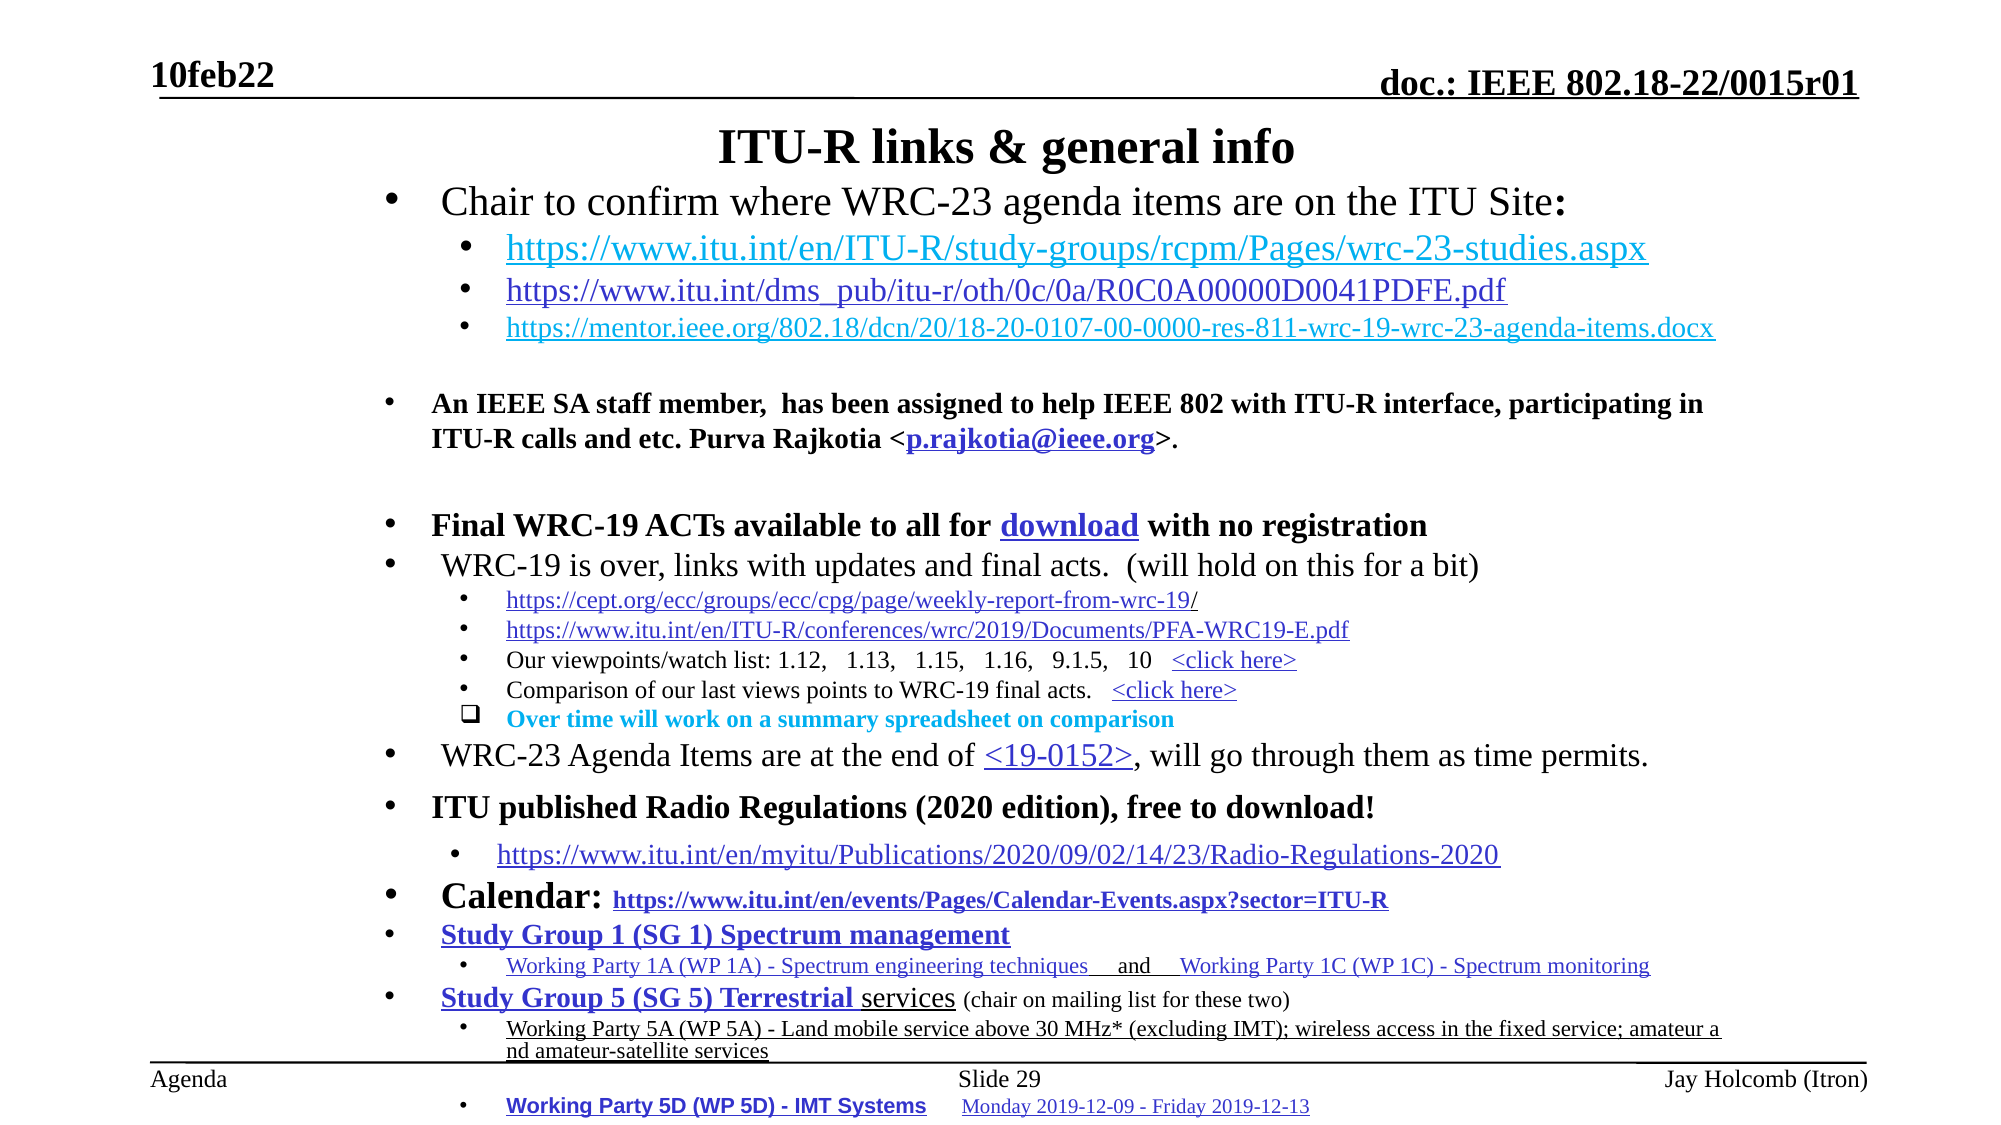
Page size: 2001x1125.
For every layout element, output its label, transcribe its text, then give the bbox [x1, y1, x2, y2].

list Chair to confirm where WRC-23 agenda items are on the ITU Site: https://www.itu.int/en/ITU-R/study-groups/rcpm/Pages/wrc-23-studies.aspx https://www.itu.int/dms_pub/itu-r/oth/0c/0a/R0C0A00000D0041PDFE.pdf https://mentor.ieee.org/802.18/dcn/20/18-20-0107-00-0000-res-811-wrc-19-wrc-23-agenda-items.docx An IEEE SA staff member, has been assigned to help IEEE 802 with ITU-R interface, participating in ITU-R calls and etc. Purva Rajkotia <p.rajkotia@ieee.org>. Final WRC-19 ACTs available to all for download with no registration WRC-19 is over, links with updates and final acts. (will hold on this for a bit) https://cept.org/ecc/groups/ecc/cpg/page/weekly-report-from-wrc-19/ https://www.itu.int/en/ITU-R/conferences/wrc/2019/Documents/PFA-WRC19-E.pdf Our viewpoints/watch list: 1.12, 1.13, 1.15, 1.16, 9.1.5, 10 <click here> Comparison of our last views points to WRC-19 final acts. <click here> Over time will work on a summary spreadsheet on comparison WRC-23 Agenda Items are at the end of <19-0152>, will go through them as time permits. ITU published Radio Regulations (2020 edition), free to download! https://www.itu.int/en/myitu/Publications/2020/09/02/14/23/Radio-Regulations-2020 Calendar: https://www.itu.int/en/events/Pages/Calendar-Events.aspx?sector=ITU-R Study Group 1 (SG 1) Spectrum management Working Party 1A (WP 1A) - Spectrum engineering techniques and Working Party 1C (WP 1C) - Spectrum monitoring​​ Study Group 5 (SG 5) Terrestrial services (chair on mailing list for these two) Working Party 5A (WP 5A) - Land mobile service above 30 MHz* (excluding IMT); wireless access in the fixed service; amateur and amateur-satellite services Working Party 5D (WP 5D) - IMT Systems Monday 2019-12-09 - Friday 2019-12-13 [369, 165, 1740, 1063]
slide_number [149, 49, 651, 95]
title ITU-R links & general info [369, 120, 1645, 165]
slide_number Slide 29 [933, 1061, 1067, 1123]
footer Jay Holcomb (Itron) [1171, 1061, 1869, 1093]
